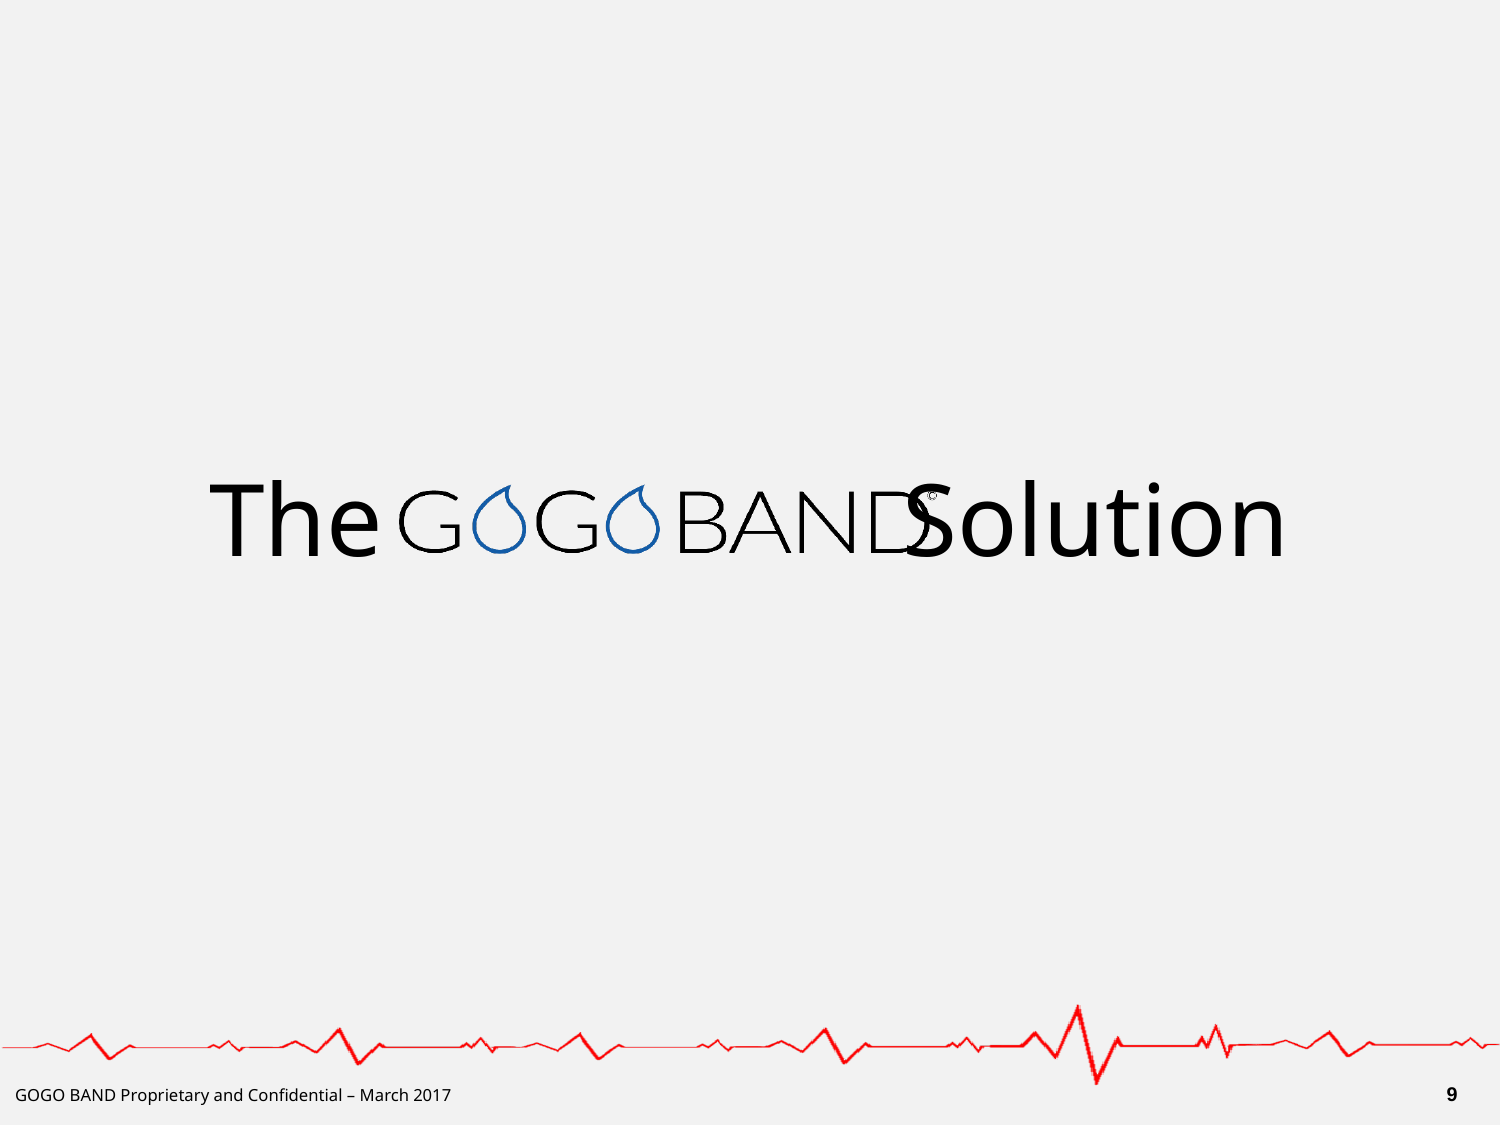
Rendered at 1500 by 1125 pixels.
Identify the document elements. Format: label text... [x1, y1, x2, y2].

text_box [0, 1003, 1500, 1086]
picture [392, 481, 941, 558]
slide_number 9 [1378, 1095, 1473, 1124]
footer GOGO BAND Proprietary and Confidential – March 2017 [0, 1094, 822, 1125]
text_box The Solution [0, 449, 1500, 585]
